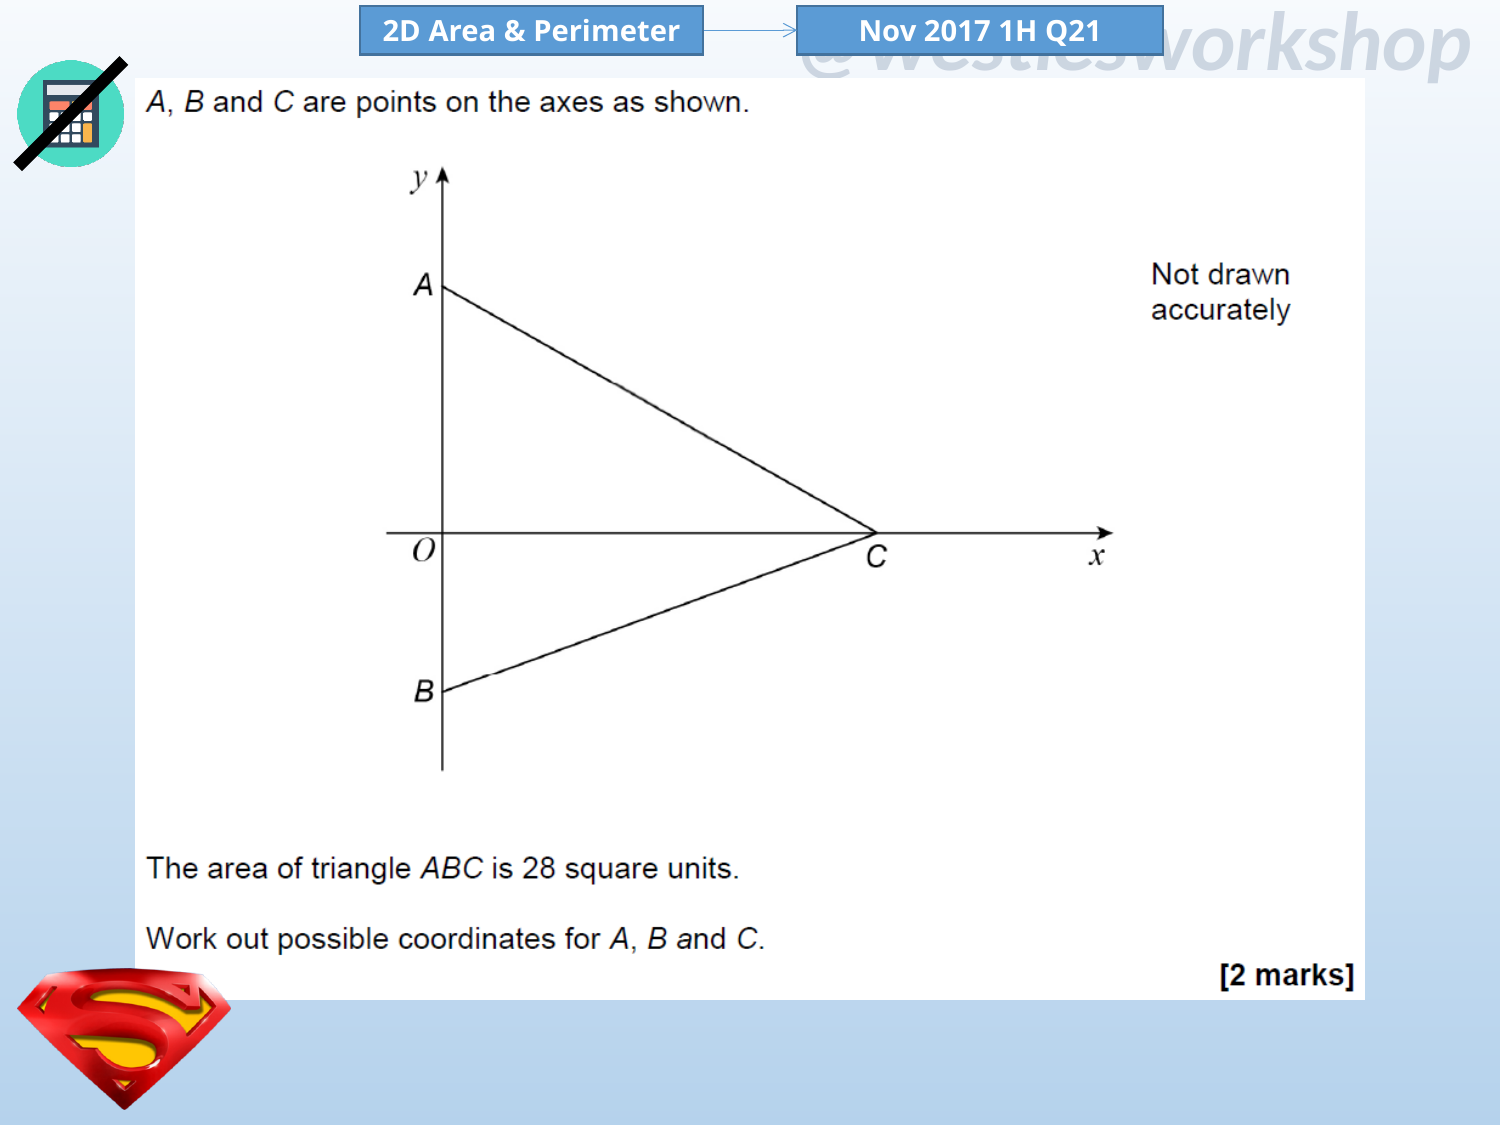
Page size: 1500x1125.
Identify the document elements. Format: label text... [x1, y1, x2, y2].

text_box 2D Area & Perimeter [359, 5, 704, 56]
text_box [17, 60, 124, 167]
picture [17, 78, 1365, 1110]
text_box Nov 2017 1H Q21 [796, 5, 1164, 56]
